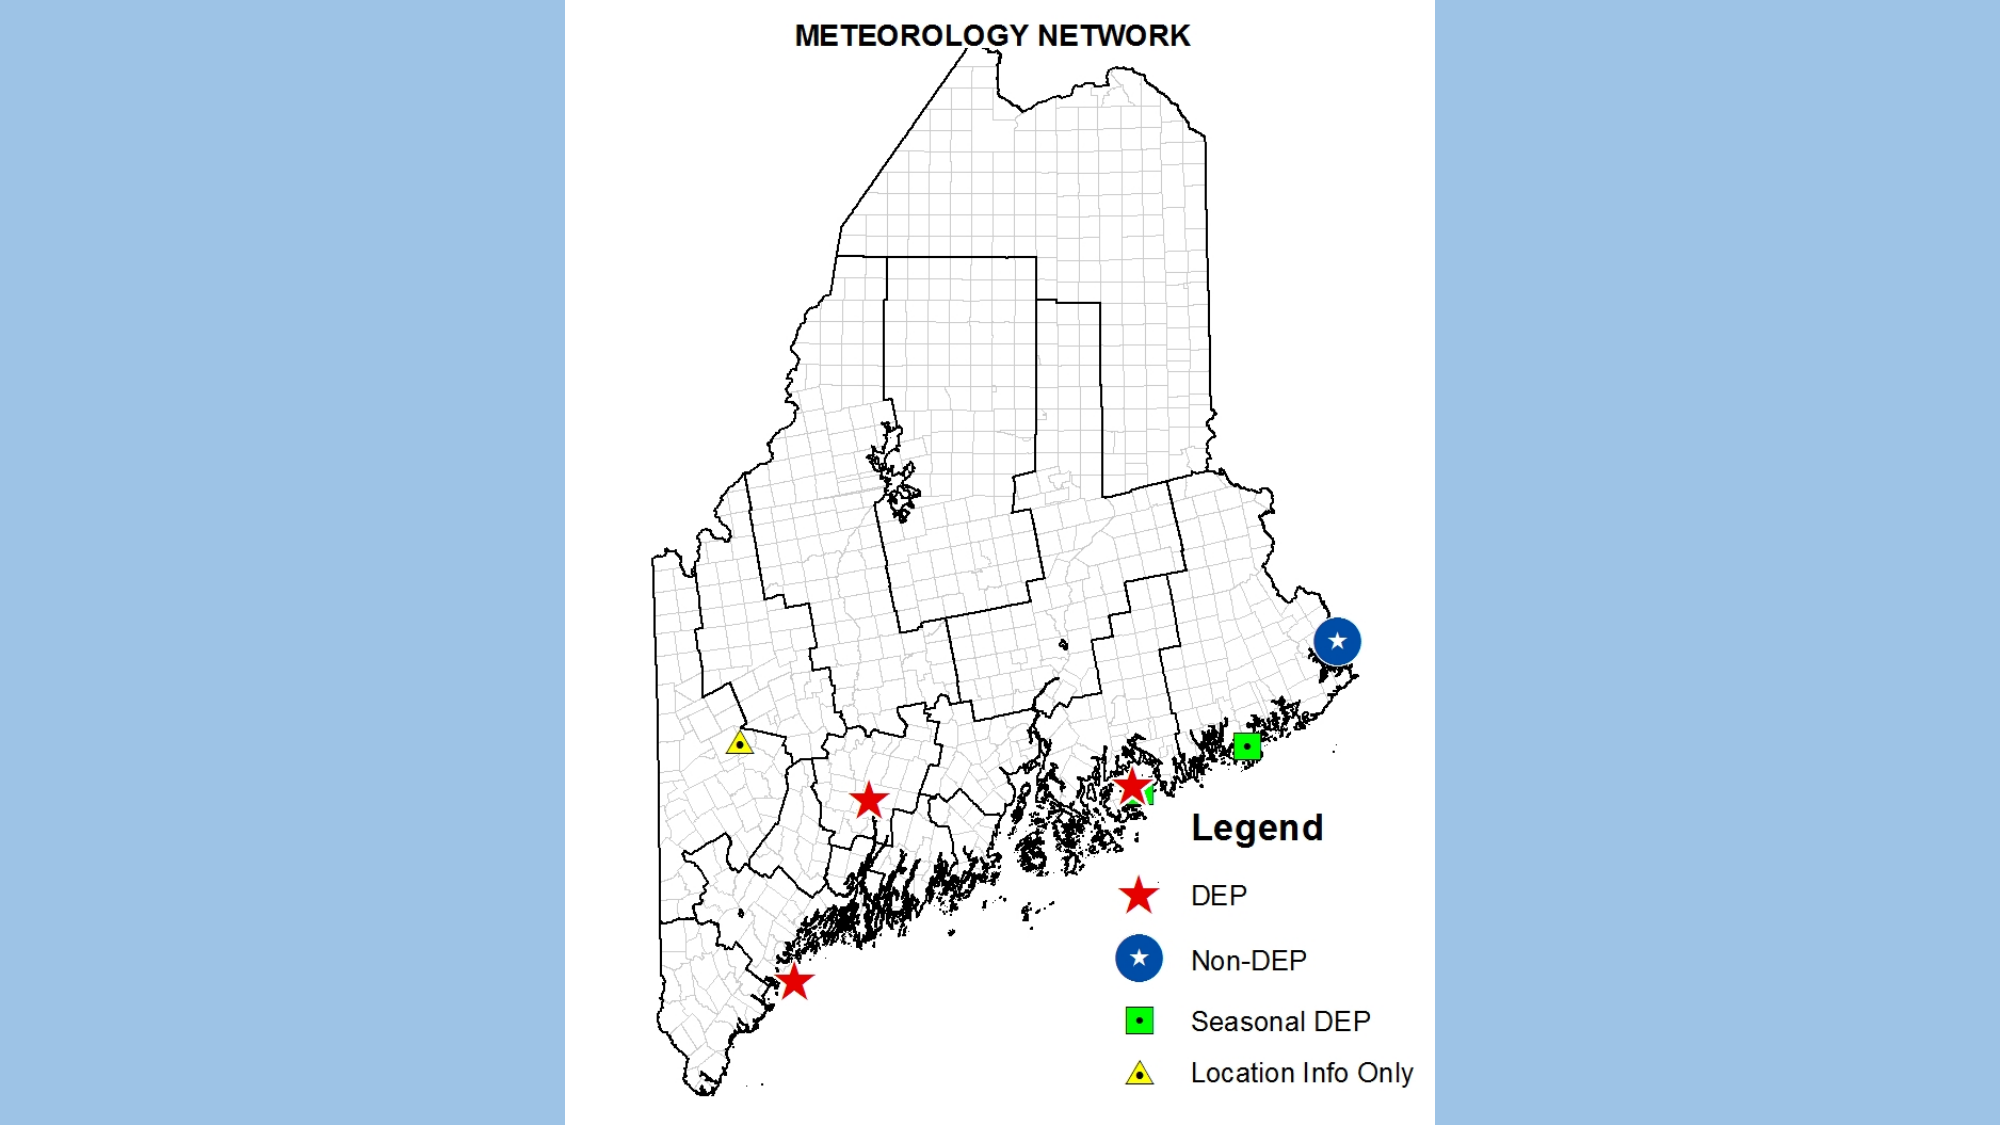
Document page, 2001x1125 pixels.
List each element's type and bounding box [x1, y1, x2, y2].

picture [565, 0, 1435, 1125]
